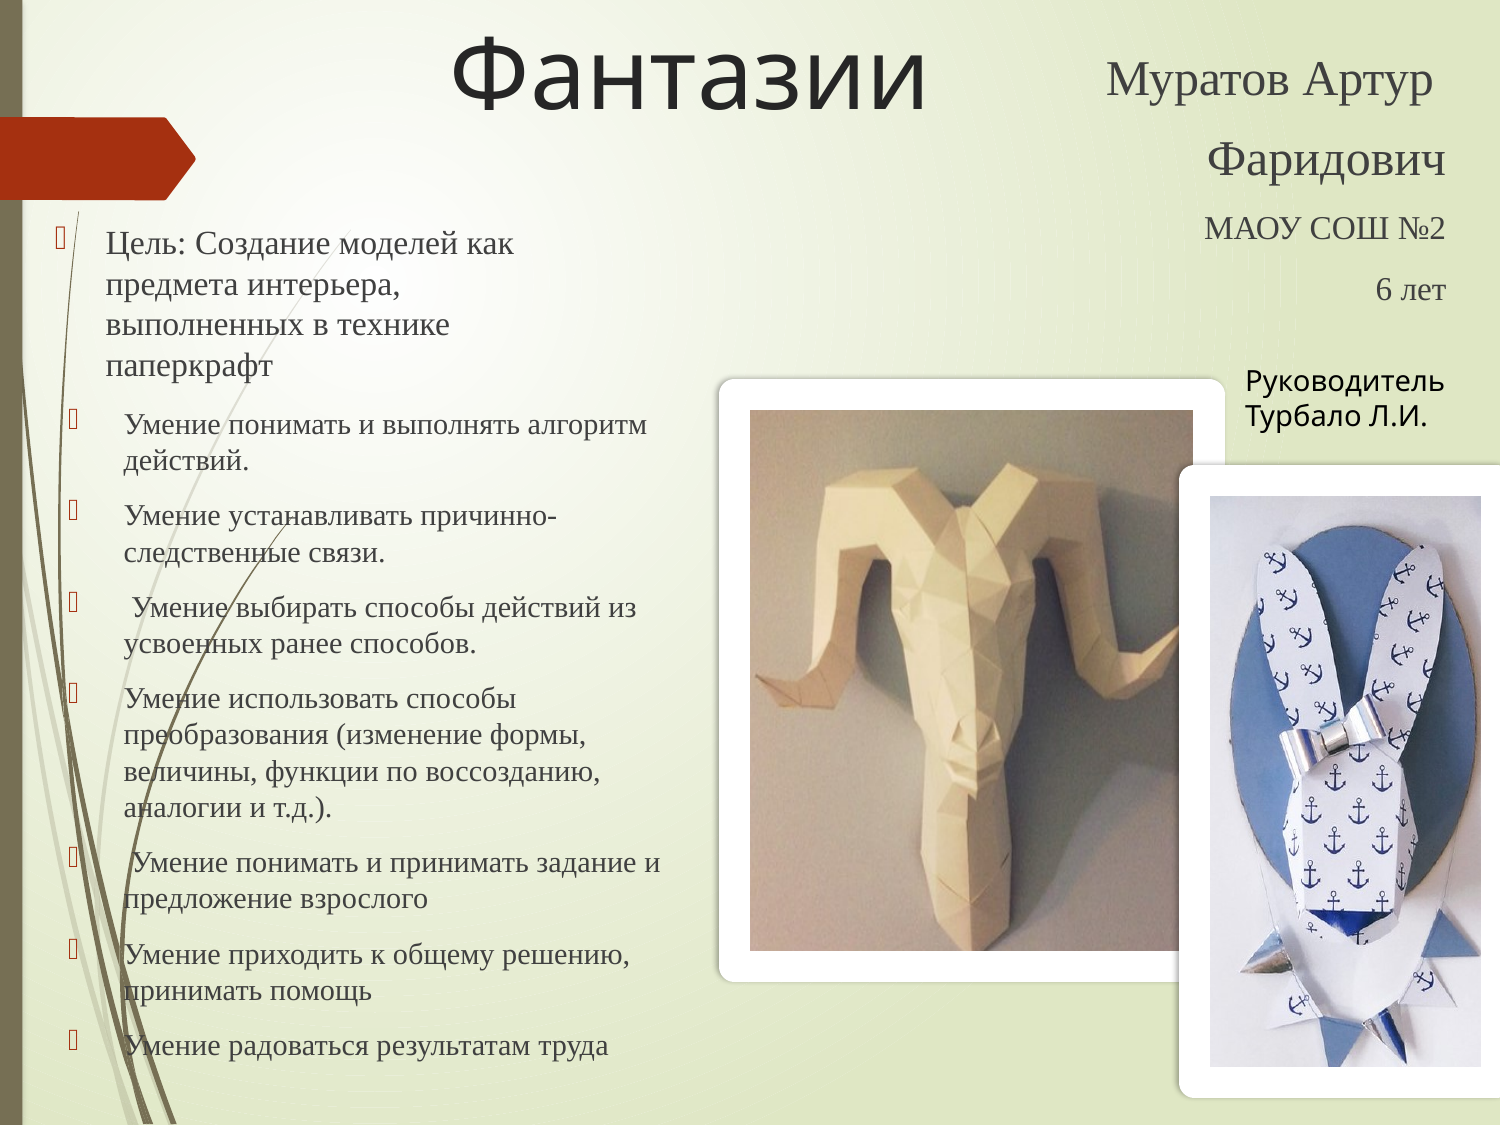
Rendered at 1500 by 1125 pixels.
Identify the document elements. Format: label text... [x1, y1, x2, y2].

picture [1209, 495, 1482, 1067]
picture [749, 409, 1194, 952]
list Муратов Артур Фаридович МАОУ СОШ №2 6 лет [948, 129, 1462, 315]
list Умение понимать и выполнять алгоритм действий. Умение устанавливать причинно-следственные связи. Умение выбирать способы действий из усвоенных ранее способов. Умение использовать способы преобразования (изменение формы, величины, функции по воссозданию, аналогии и т.д.). Умение понимать и принимать задание и предложение взрослого Умение приходить к общему решению, принимать помощь Умение радоваться результатам труда [53, 396, 738, 1073]
title Фантазии [132, 2, 1229, 186]
list Цель: Создание моделей как предмета интерьера, выполненных в технике паперкрафт [40, 213, 575, 391]
text_box Руководитель Турбало Л.И. [1230, 354, 1463, 440]
